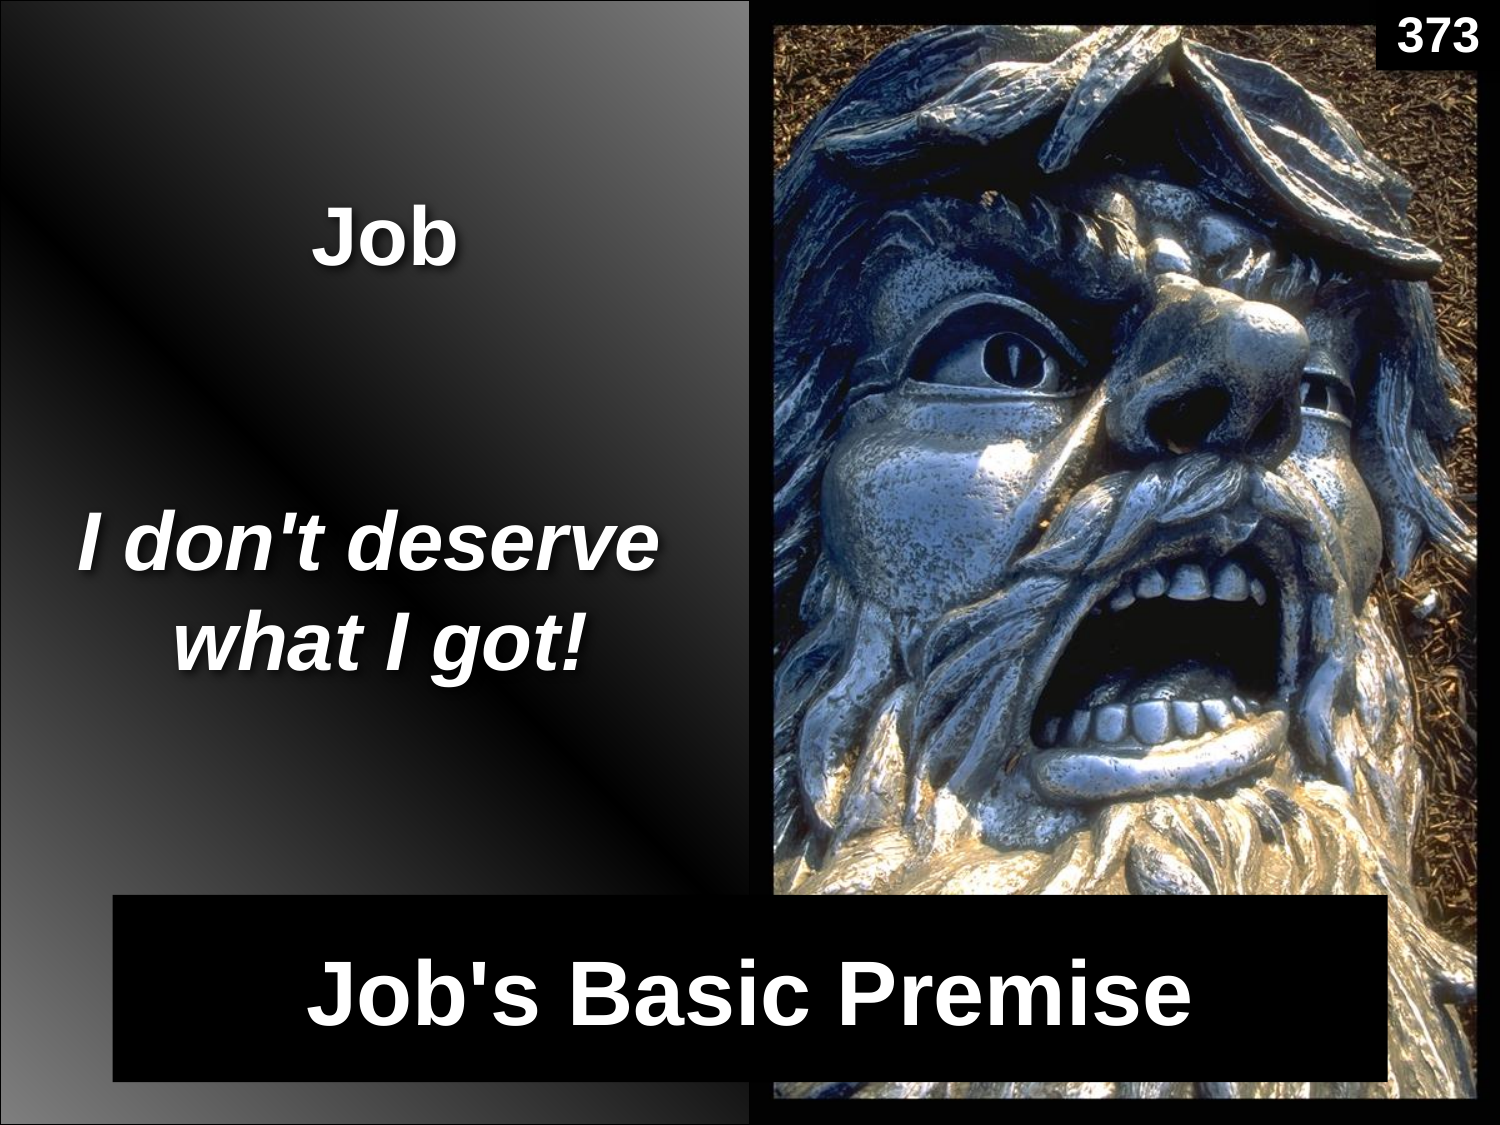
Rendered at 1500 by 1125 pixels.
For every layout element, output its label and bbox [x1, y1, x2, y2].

text_box [0, 0, 1500, 1125]
